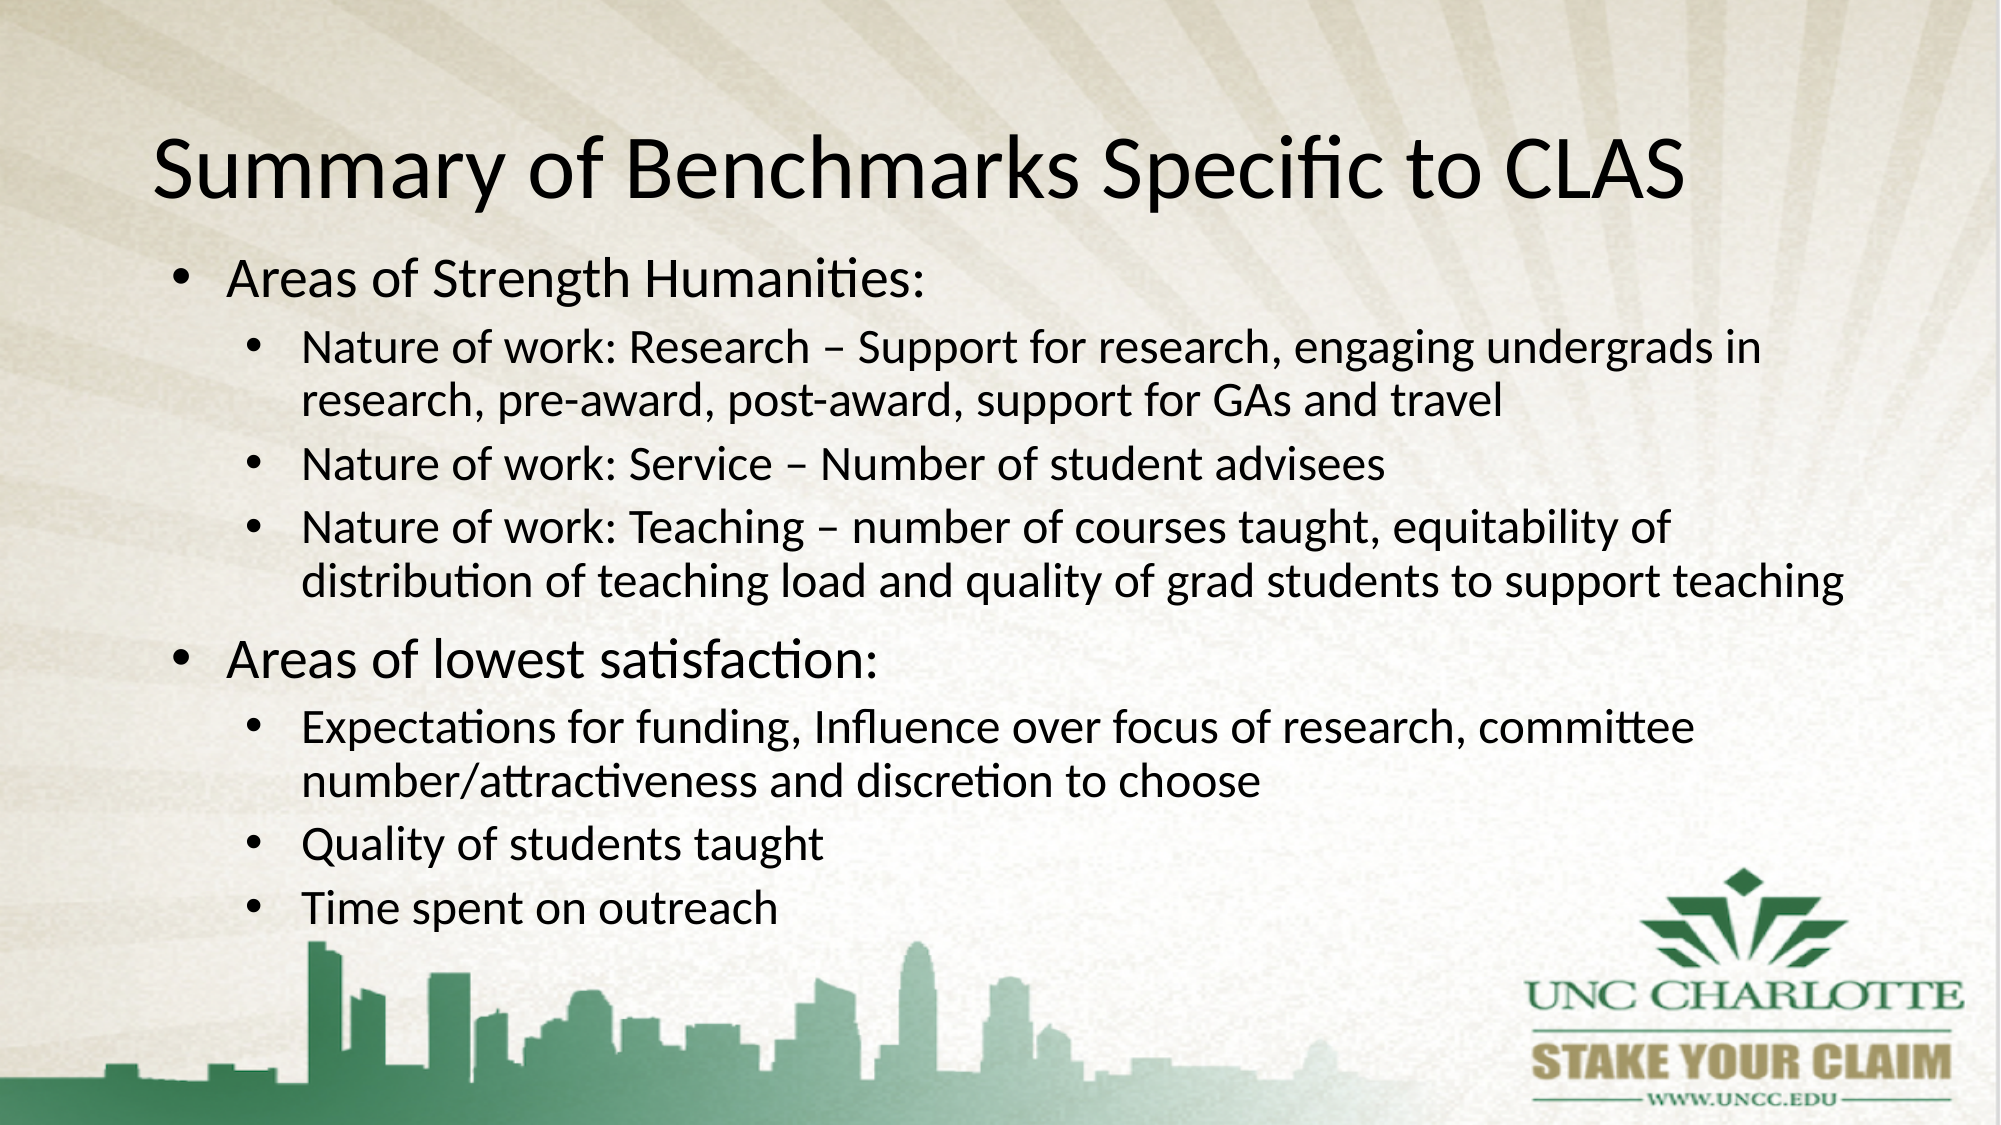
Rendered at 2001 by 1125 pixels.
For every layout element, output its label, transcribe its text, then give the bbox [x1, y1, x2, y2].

title Summary of Benchmarks Specific to CLAS [137, 59, 1863, 240]
picture [0, 0, 2001, 1125]
list Areas of Strength Humanities: Nature of work: Research – Support for research, engaging undergrads in research, pre-award, post-award, support for GAs and travel Nature of work: Service – Number of student advisees Nature of work: Teaching – number of courses taught, equitability of distribution of teaching load and quality of grad students to support teaching Areas of lowest satisfaction: Expectations for funding, Influence over focus of research, committee number/attractiveness and discretion to choose Quality of students taught Time spent on outreach [137, 240, 1863, 955]
